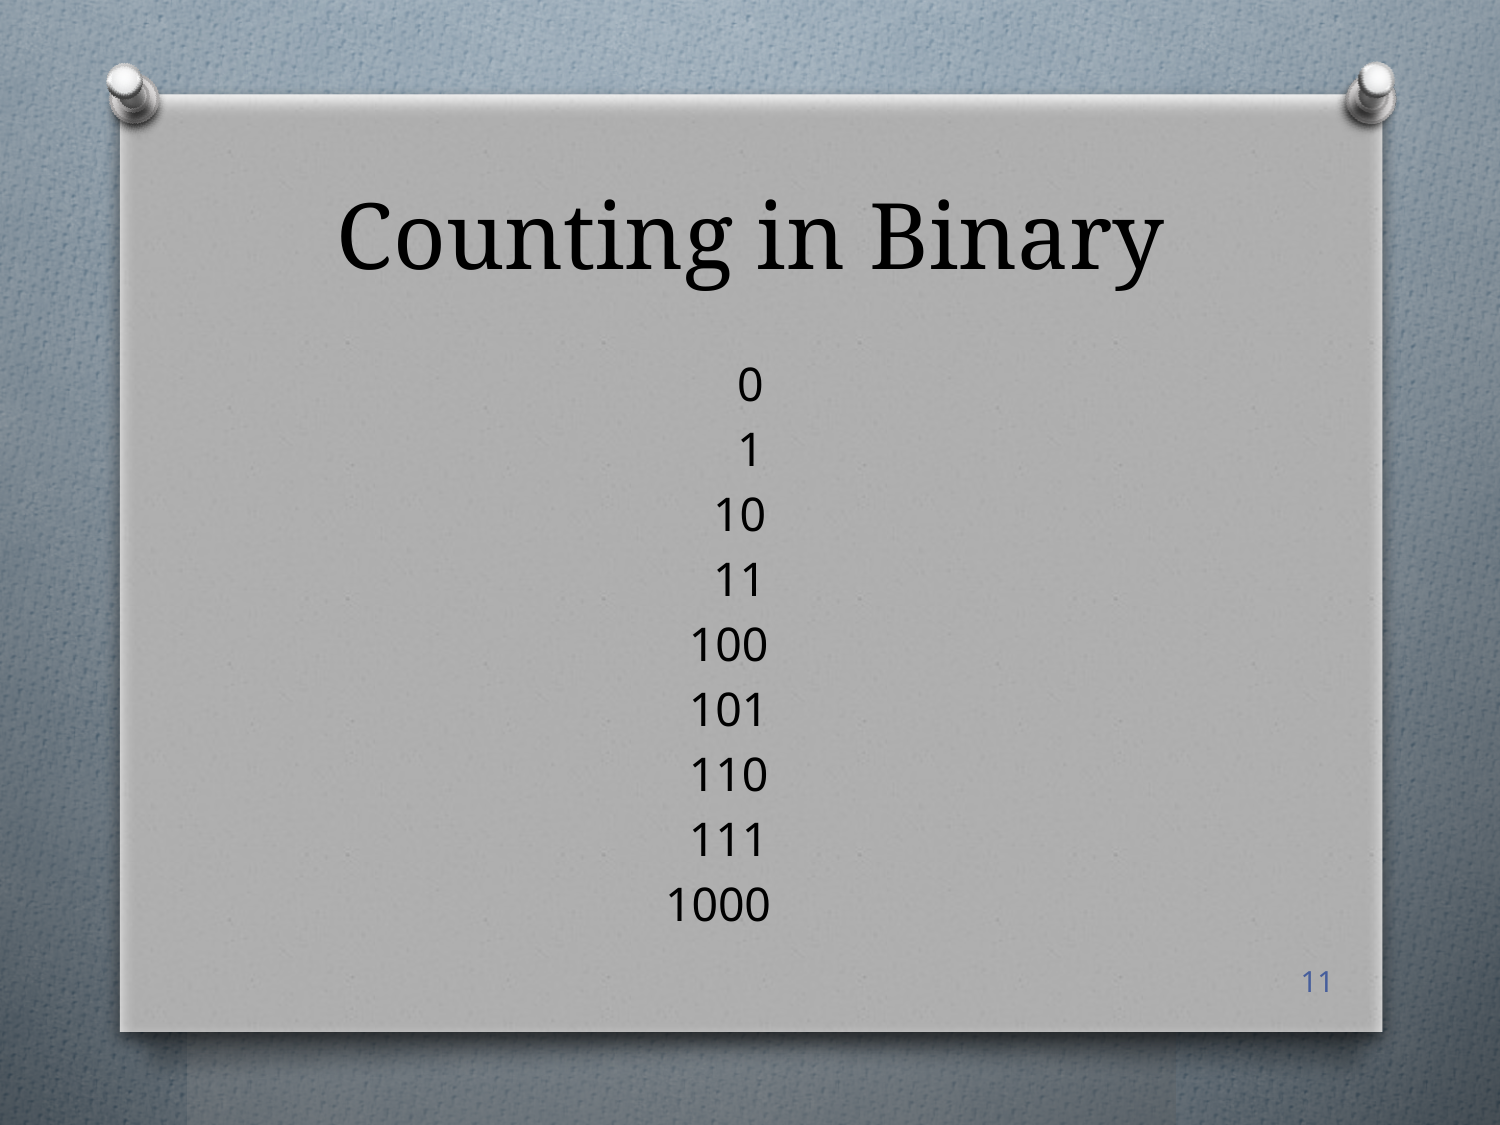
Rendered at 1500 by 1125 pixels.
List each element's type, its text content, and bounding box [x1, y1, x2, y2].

list 0 1 10 11 100 101 110 111 1000 [650, 347, 1257, 939]
title Counting in Binary [179, 134, 1323, 332]
picture [75, 29, 198, 153]
slide_number 11 [1258, 952, 1350, 1013]
picture [1317, 35, 1439, 156]
